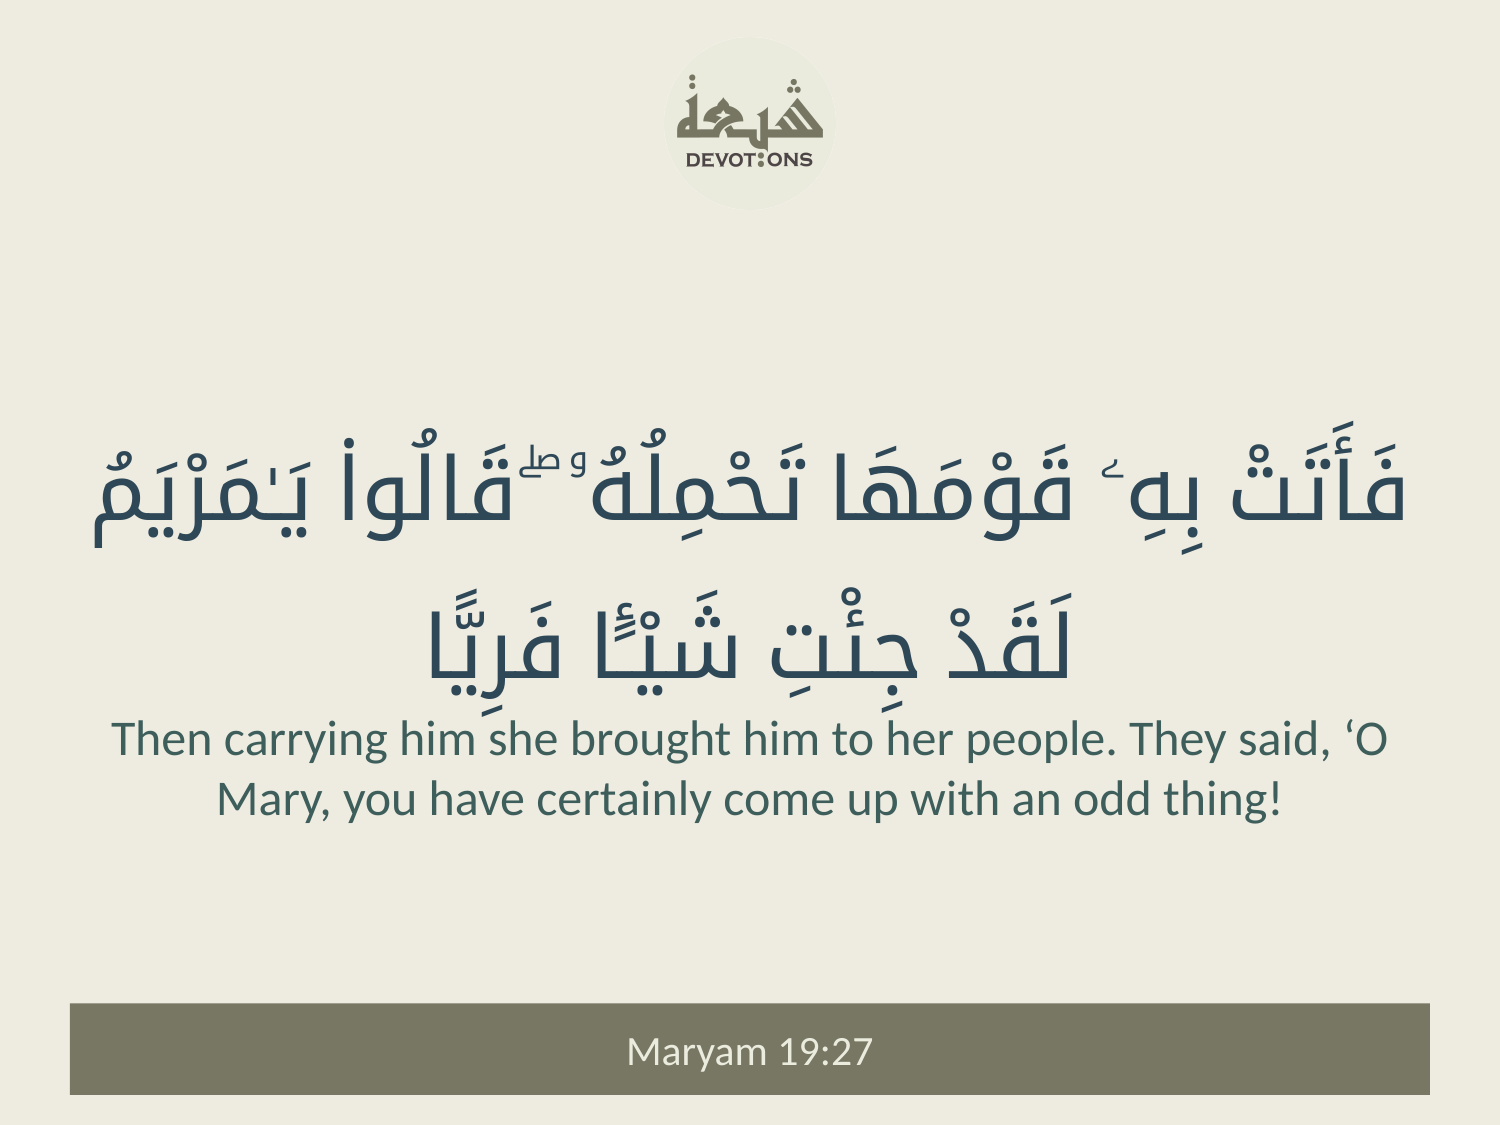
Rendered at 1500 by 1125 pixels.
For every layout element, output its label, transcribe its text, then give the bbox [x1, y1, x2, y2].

list فَأَتَتْ بِهِۦ قَوْمَهَا تَحْمِلُهُۥ ۖ قَالُوا۟ يَـٰمَرْيَمُ لَقَدْ جِئْتِ شَيْـًٔا فَرِيًّا Then carrying him she brought him to her people. They said, ‘O Mary, you have certainly come up with an odd thing! [69, 203, 1430, 1003]
list Maryam 19:27 [69, 1003, 1430, 1095]
picture [656, 29, 844, 203]
